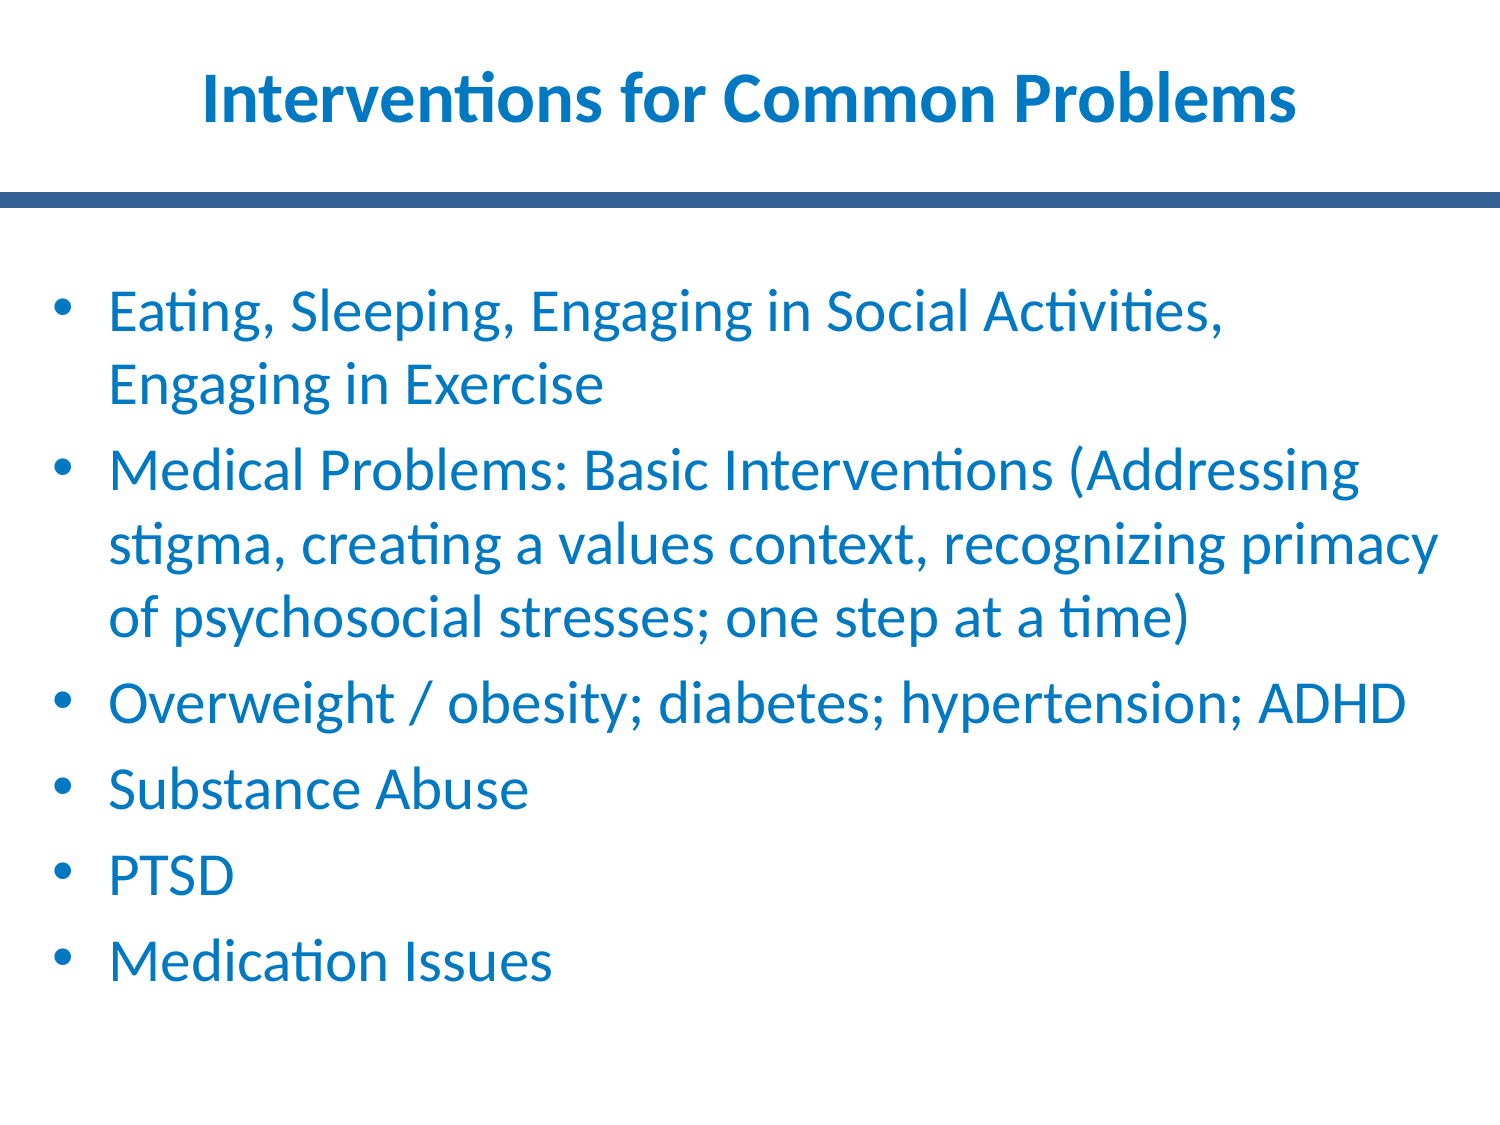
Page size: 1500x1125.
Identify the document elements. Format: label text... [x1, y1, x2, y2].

list Eating, Sleeping, Engaging in Social Activities, Engaging in Exercise Medical Problems: Basic Interventions (Addressing stigma, creating a values context, recognizing primacy of psychosocial stresses; one step at a time) Overweight / obesity; diabetes; hypertension; ADHD Substance Abuse PTSD Medication Issues [37, 262, 1463, 1013]
title Interventions for Common Problems [174, 0, 1325, 188]
